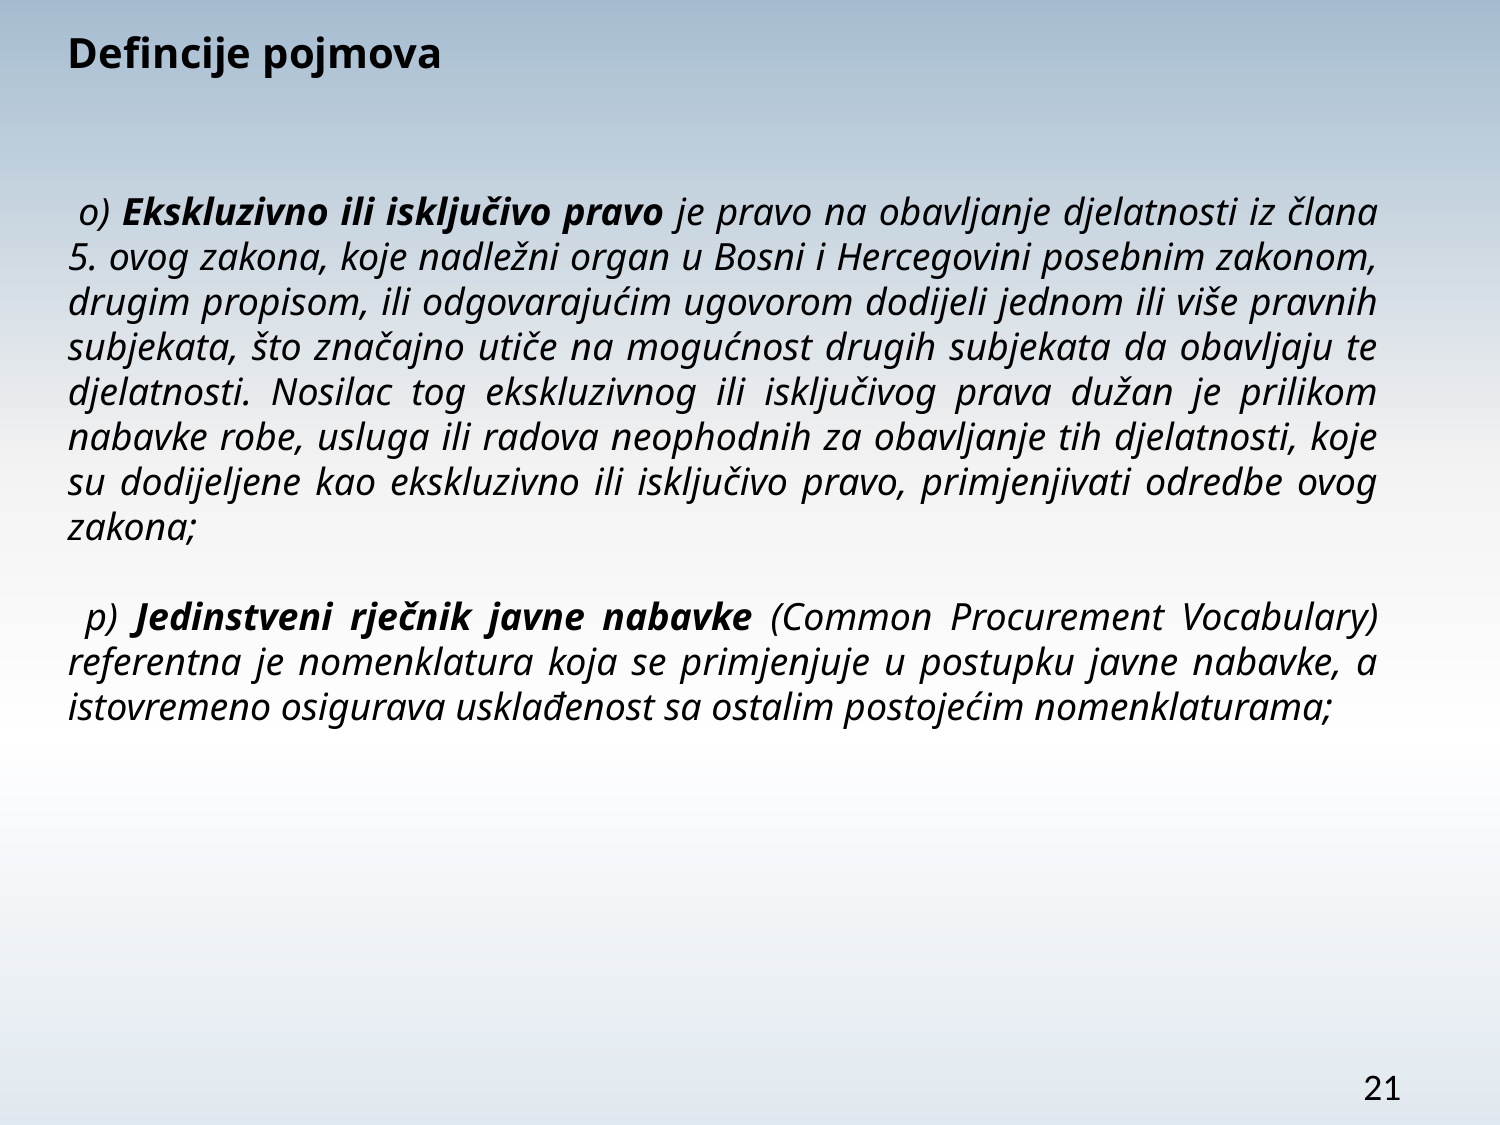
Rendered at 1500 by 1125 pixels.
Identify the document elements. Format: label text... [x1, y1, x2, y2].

text_box o) Ekskluzivno ili isključivo pravo je pravo na obavljanje djelatnosti iz člana 5. ovog zakona, koje nadležni organ u Bosni i Hercegovini posebnim zakonom, drugim propisom, ili odgovarajućim ugovorom dodijeli jednom ili više pravnih subjekata, što značajno utiče na mogućnost drugih subjekata da obavljaju te djelatnosti. Nosilac tog ekskluzivnog ili isključivog prava dužan je prilikom nabavke robe, usluga ili radova neophodnih za obavljanje tih djelatnosti, koje su dodijeljene kao ekskluzivno ili isključivo pravo, primjenjivati odredbe ovog zakona; p) Jedinstveni rječnik javne nabavke (Common Procurement Vocabulary) referentna je nomenklatura koja se primjenjuje u postupku javne nabavke, a istovremeno osigurava usklađenost sa ostalim postojećim nomenklaturama; [53, 180, 1394, 849]
text_box Defincije pojmova [53, 19, 1447, 84]
picture [0, 0, 1500, 1125]
